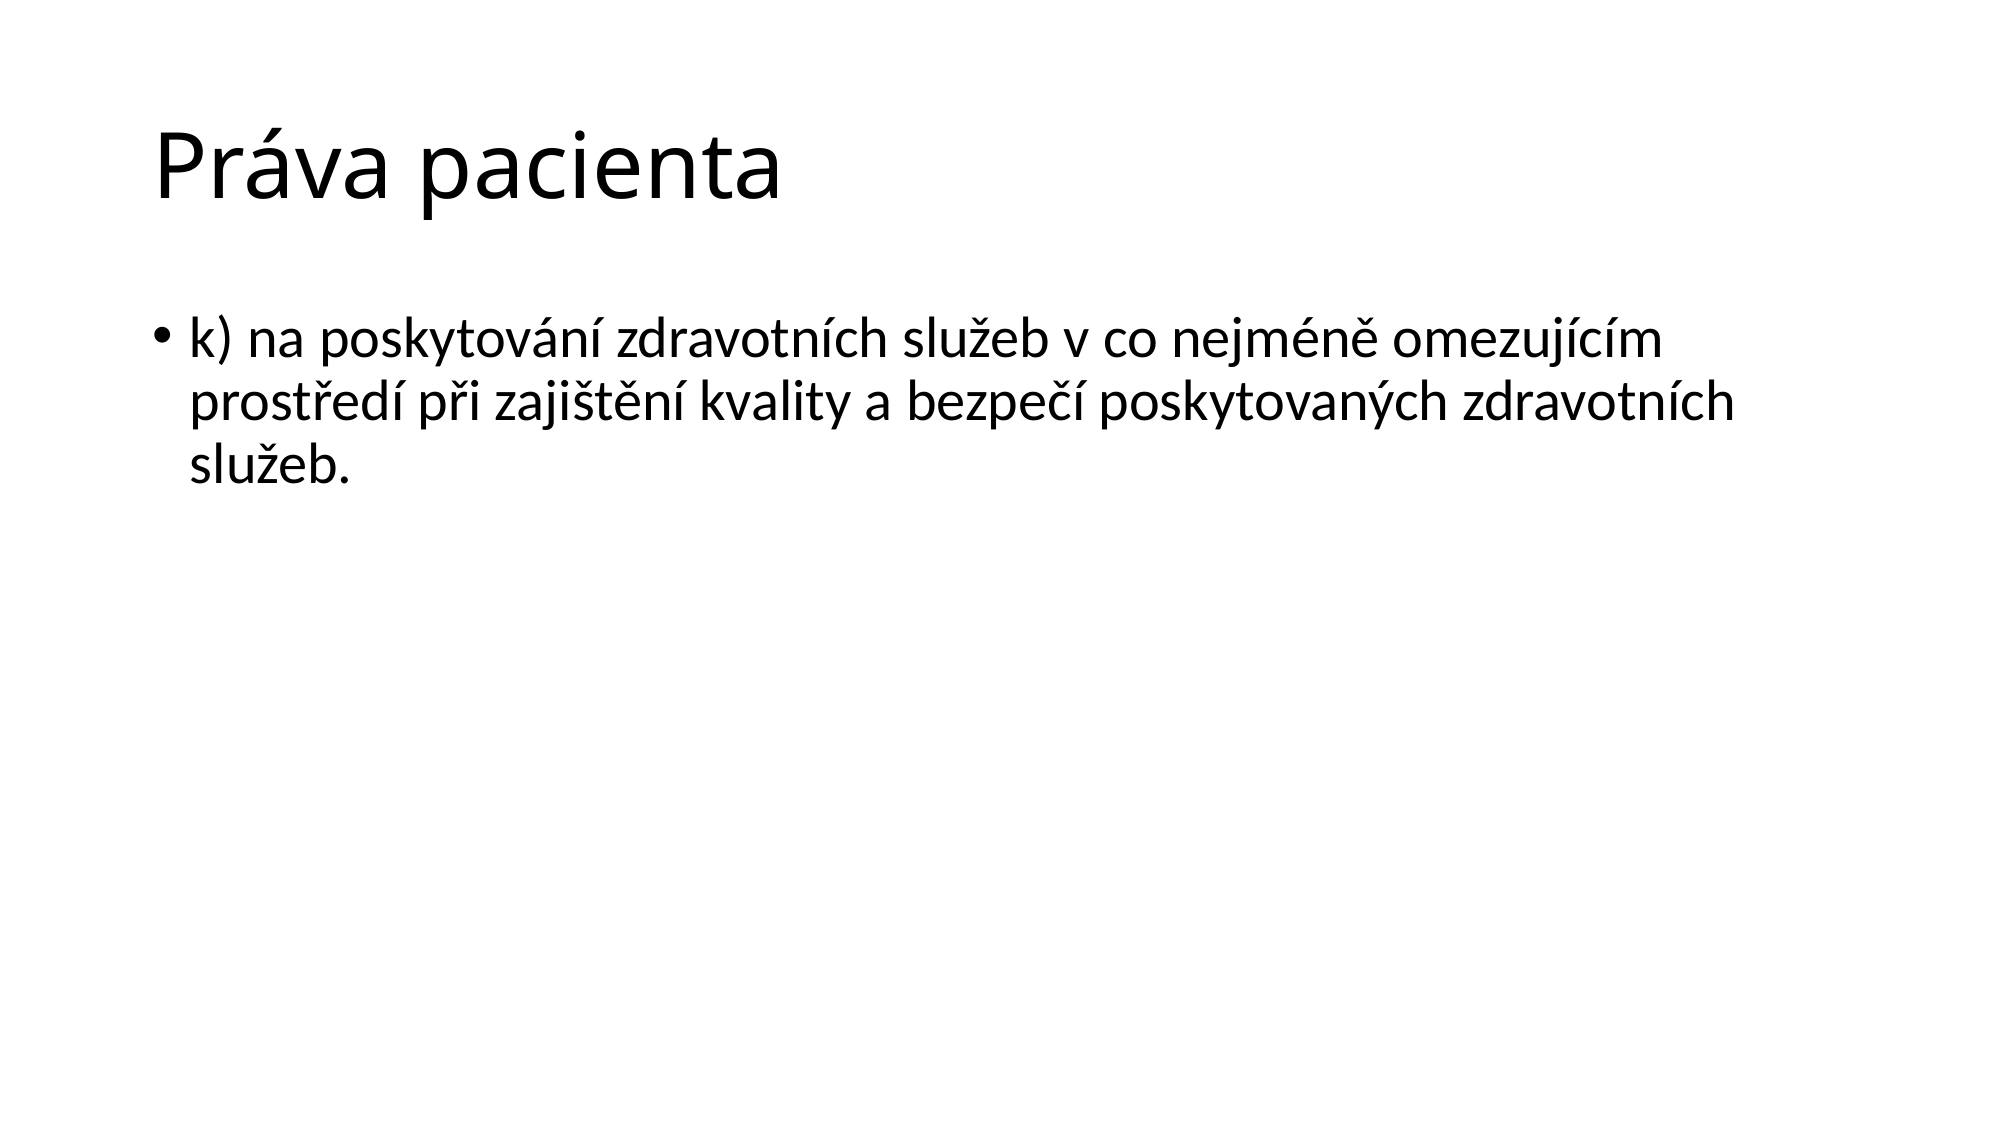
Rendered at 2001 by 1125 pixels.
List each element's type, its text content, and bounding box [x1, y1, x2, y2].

list k) na poskytování zdravotních služeb v co nejméně omezujícím prostředí při zajištění kvality a bezpečí poskytovaných zdravotních služeb. [137, 299, 1863, 1014]
title Práva pacienta [137, 59, 1863, 278]
